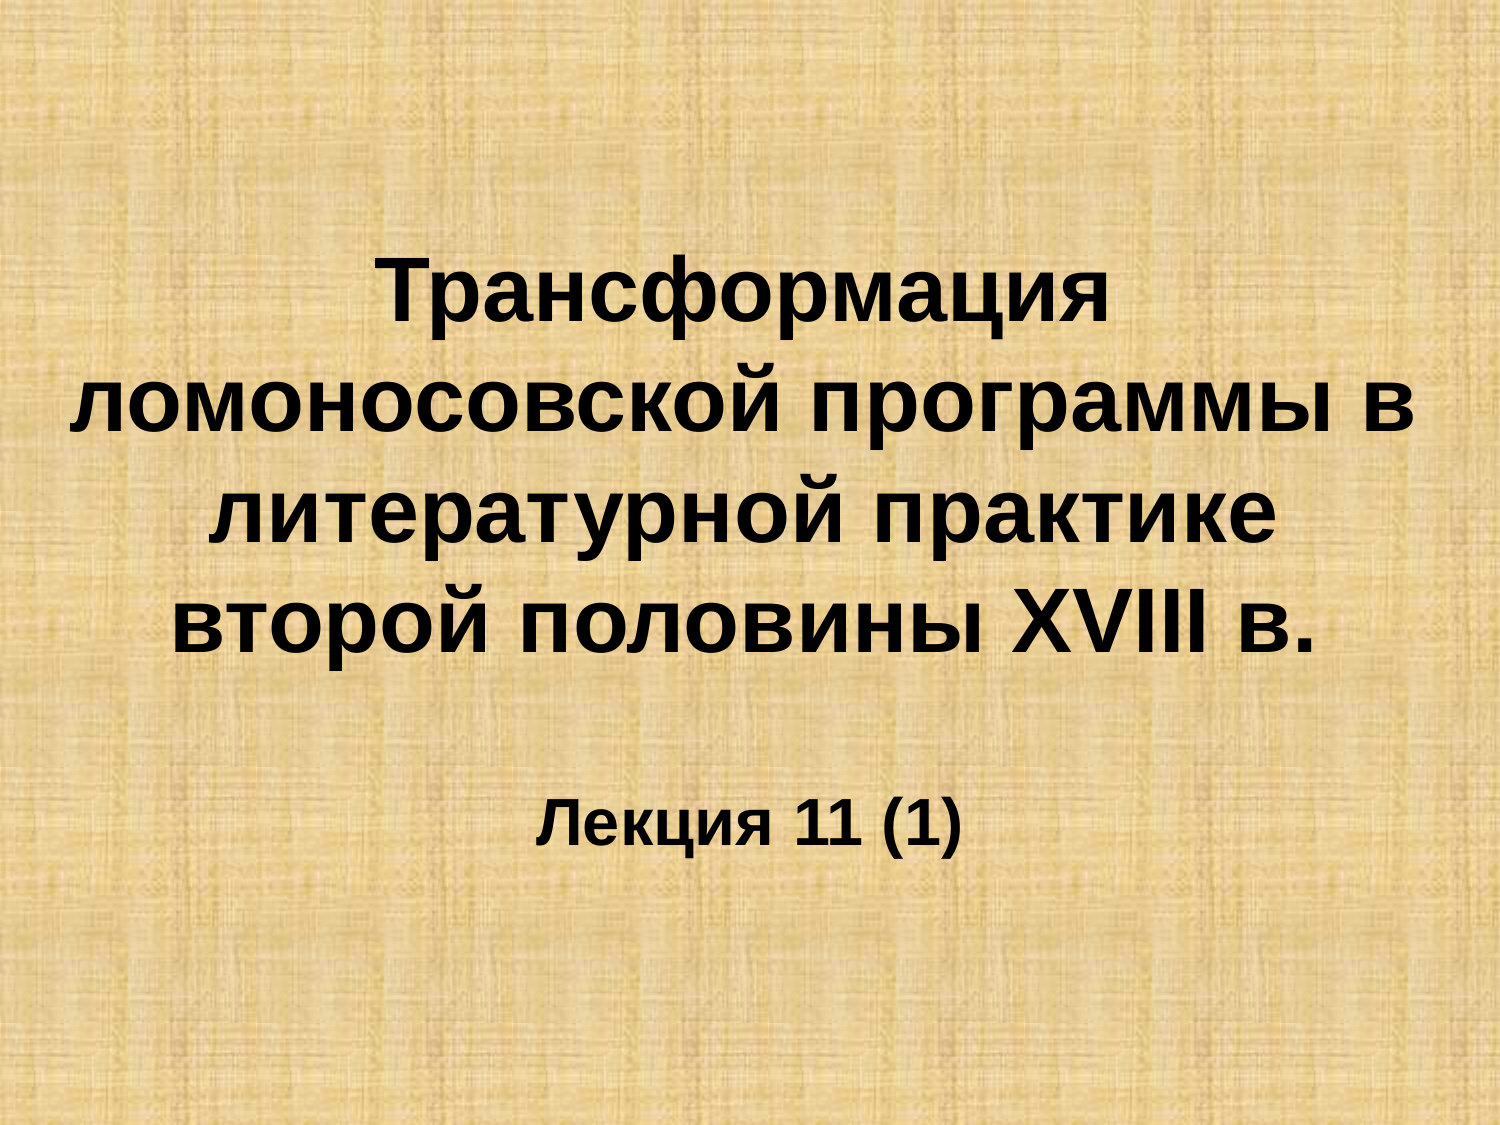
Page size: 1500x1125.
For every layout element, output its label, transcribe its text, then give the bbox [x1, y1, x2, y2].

subtitle Лекция 11 (1) [225, 771, 1275, 1059]
title Трансформация ломоносовской программы в литературной практике второй половины XVIII в. [53, 196, 1436, 705]
picture [0, 0, 1500, 1125]
